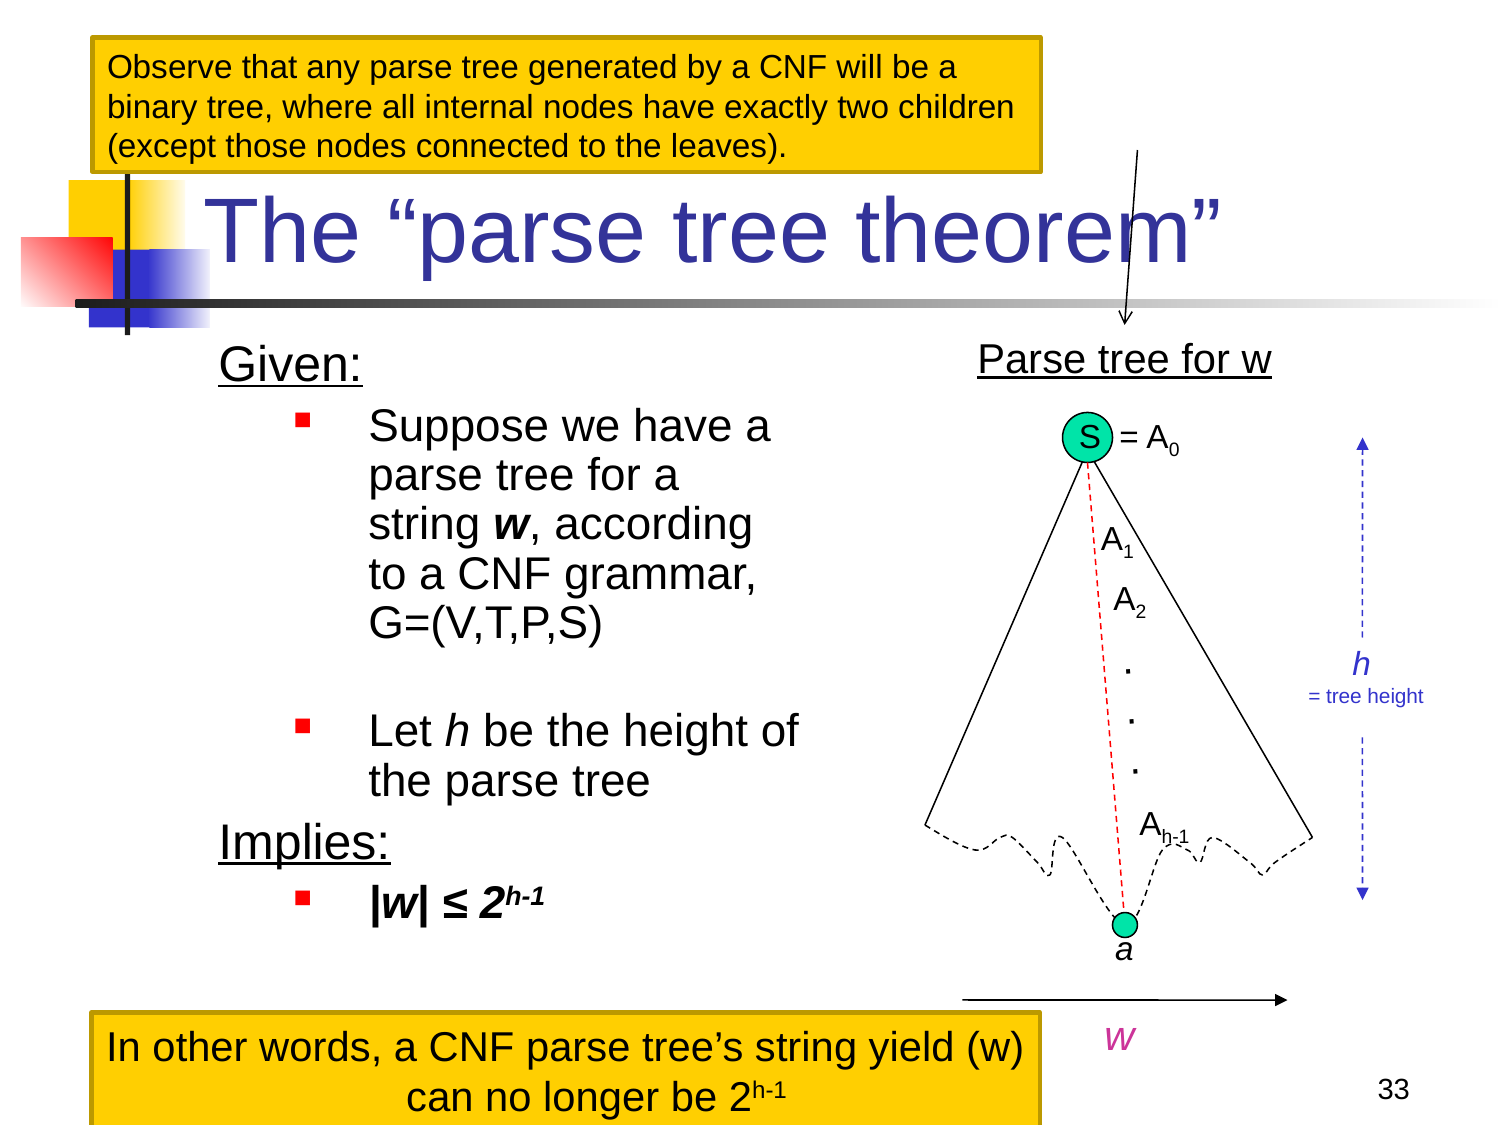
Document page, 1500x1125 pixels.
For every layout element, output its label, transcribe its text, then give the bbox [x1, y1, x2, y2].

text_box A1 [1086, 509, 1149, 571]
text_box Observe that any parse tree generated by a CNF will be a binary tree, where all internal nodes have exactly two children (except those nodes connected to the leaves). [90, 35, 1043, 174]
text_box h = tree height [1293, 634, 1439, 715]
text_box [924, 825, 1160, 917]
text_box [1356, 437, 1369, 450]
list Given: Suppose we have a parse tree for a string w, according to a CNF grammar, G=(V,T,P,S) Let h be the height of the parse tree Implies: |w| ≤ 2h-1 [193, 330, 820, 1007]
text_box Parse tree for w [962, 324, 1287, 390]
text_box In other words, a CNF parse tree’s string yield (w) can no longer be 2h-1 [89, 1010, 1042, 1125]
slide_number 33 [1112, 1037, 1426, 1113]
text_box S = A0 [1062, 412, 1113, 463]
text_box [1114, 912, 1136, 919]
text_box [962, 993, 1288, 1007]
text_box Ah-1 [1124, 794, 1205, 855]
text_box . . . [1104, 623, 1158, 792]
text_box [1356, 882, 1369, 901]
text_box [1124, 149, 1138, 326]
text_box [1192, 855, 1204, 863]
text_box w [1089, 1001, 1150, 1067]
title The “parse tree theorem” [188, 101, 1468, 289]
text_box a [1100, 919, 1149, 975]
text_box A2 [1098, 569, 1162, 630]
text_box [1205, 834, 1313, 875]
